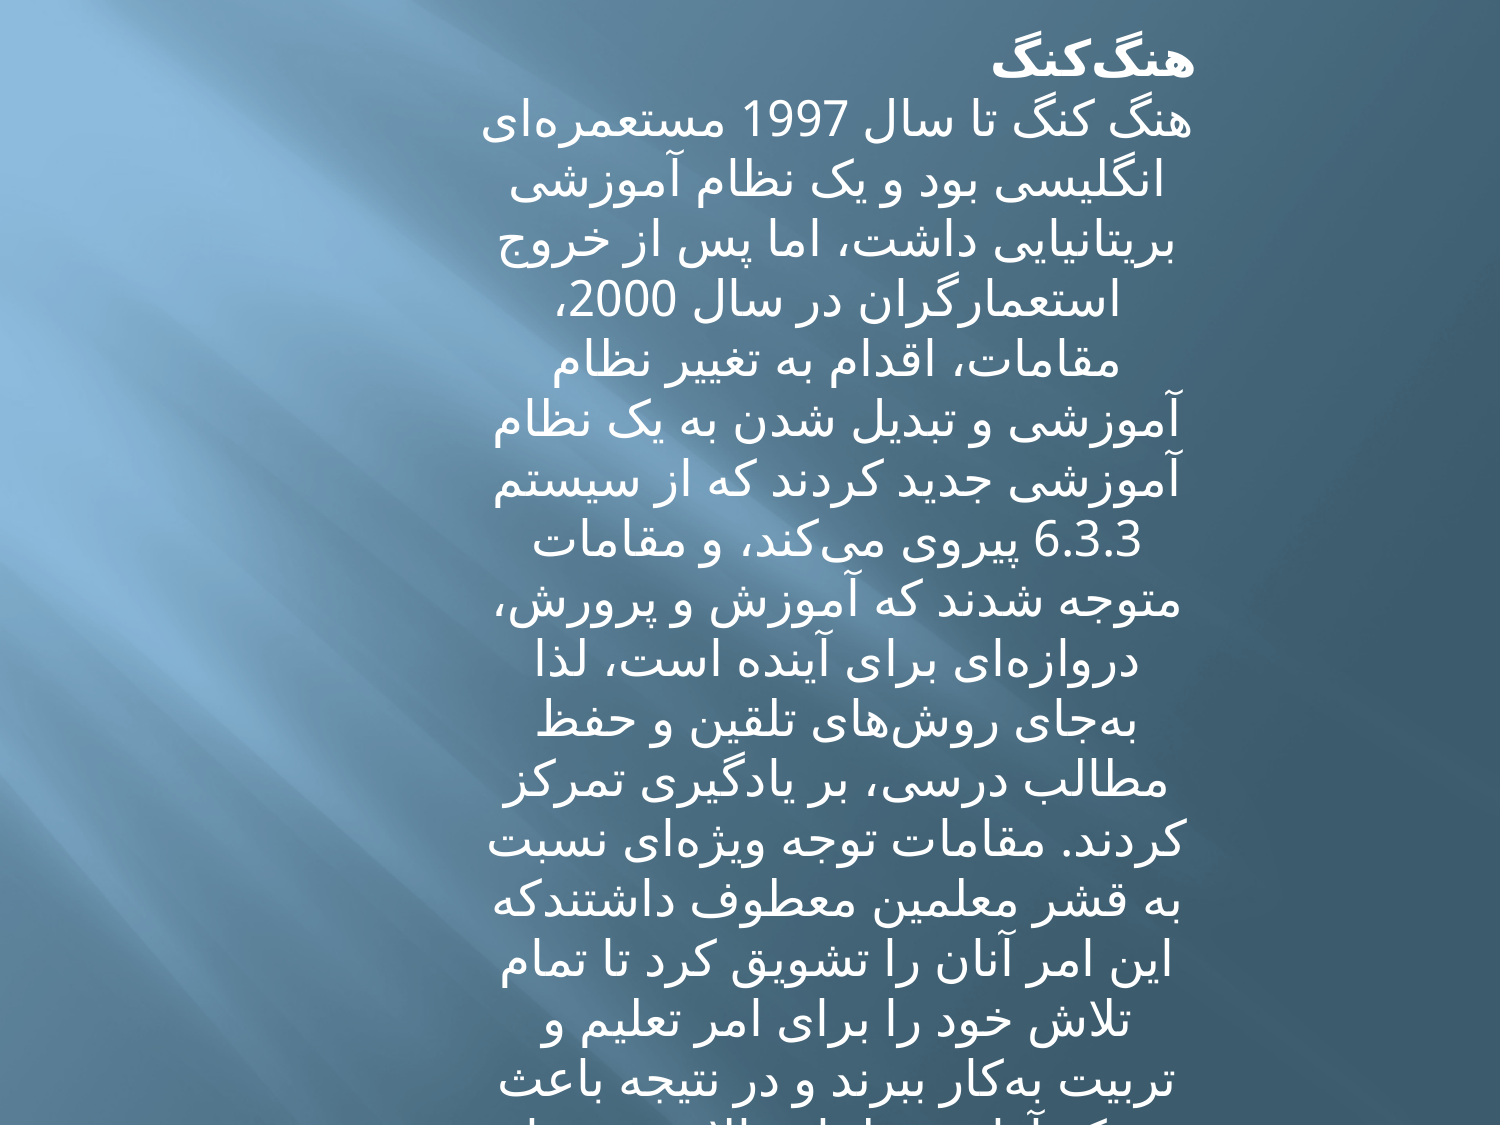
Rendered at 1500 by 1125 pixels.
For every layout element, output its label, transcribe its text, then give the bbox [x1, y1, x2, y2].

text_box هنگ‌کنگ هنگ کنگ تا سال 1997 مستعمره‌ای انگلیسی بود و یک نظام آموزشی بریتانیایی داشت، اما پس از خروج استعمارگران در سال 2000، مقامات، اقدام به تغییر نظام آموزشی و تبدیل شدن به یک نظام آموزشی جدید کردند که از سیستم 6.3.3 پیروی می‌کند، و مقامات متوجه شدند که آموزش و پرورش، دروازه‌ای برای آینده است، لذا به‌جای روش‌های تلقین و حفظ مطالب درسی، بر یادگیری تمرکز کردند. مقامات توجه ویژه‌ای نسبت به قشر معلمین معطوف داشتندکه این امر آنان را تشویق کرد تا تمام تلاش خود را برای امر تعلیم و تربیت به‌کار ببرند و در نتیجه باعث شد که آوازه معلمان بالا برود به‌پای شهرت سوپراستارها برسد تا جاییکه می‌بینی عکس‌های معلمان را به نشانه تقدیر از آنها در خیابان‌ها نصب کرده‌اند. [462, 19, 1213, 1125]
